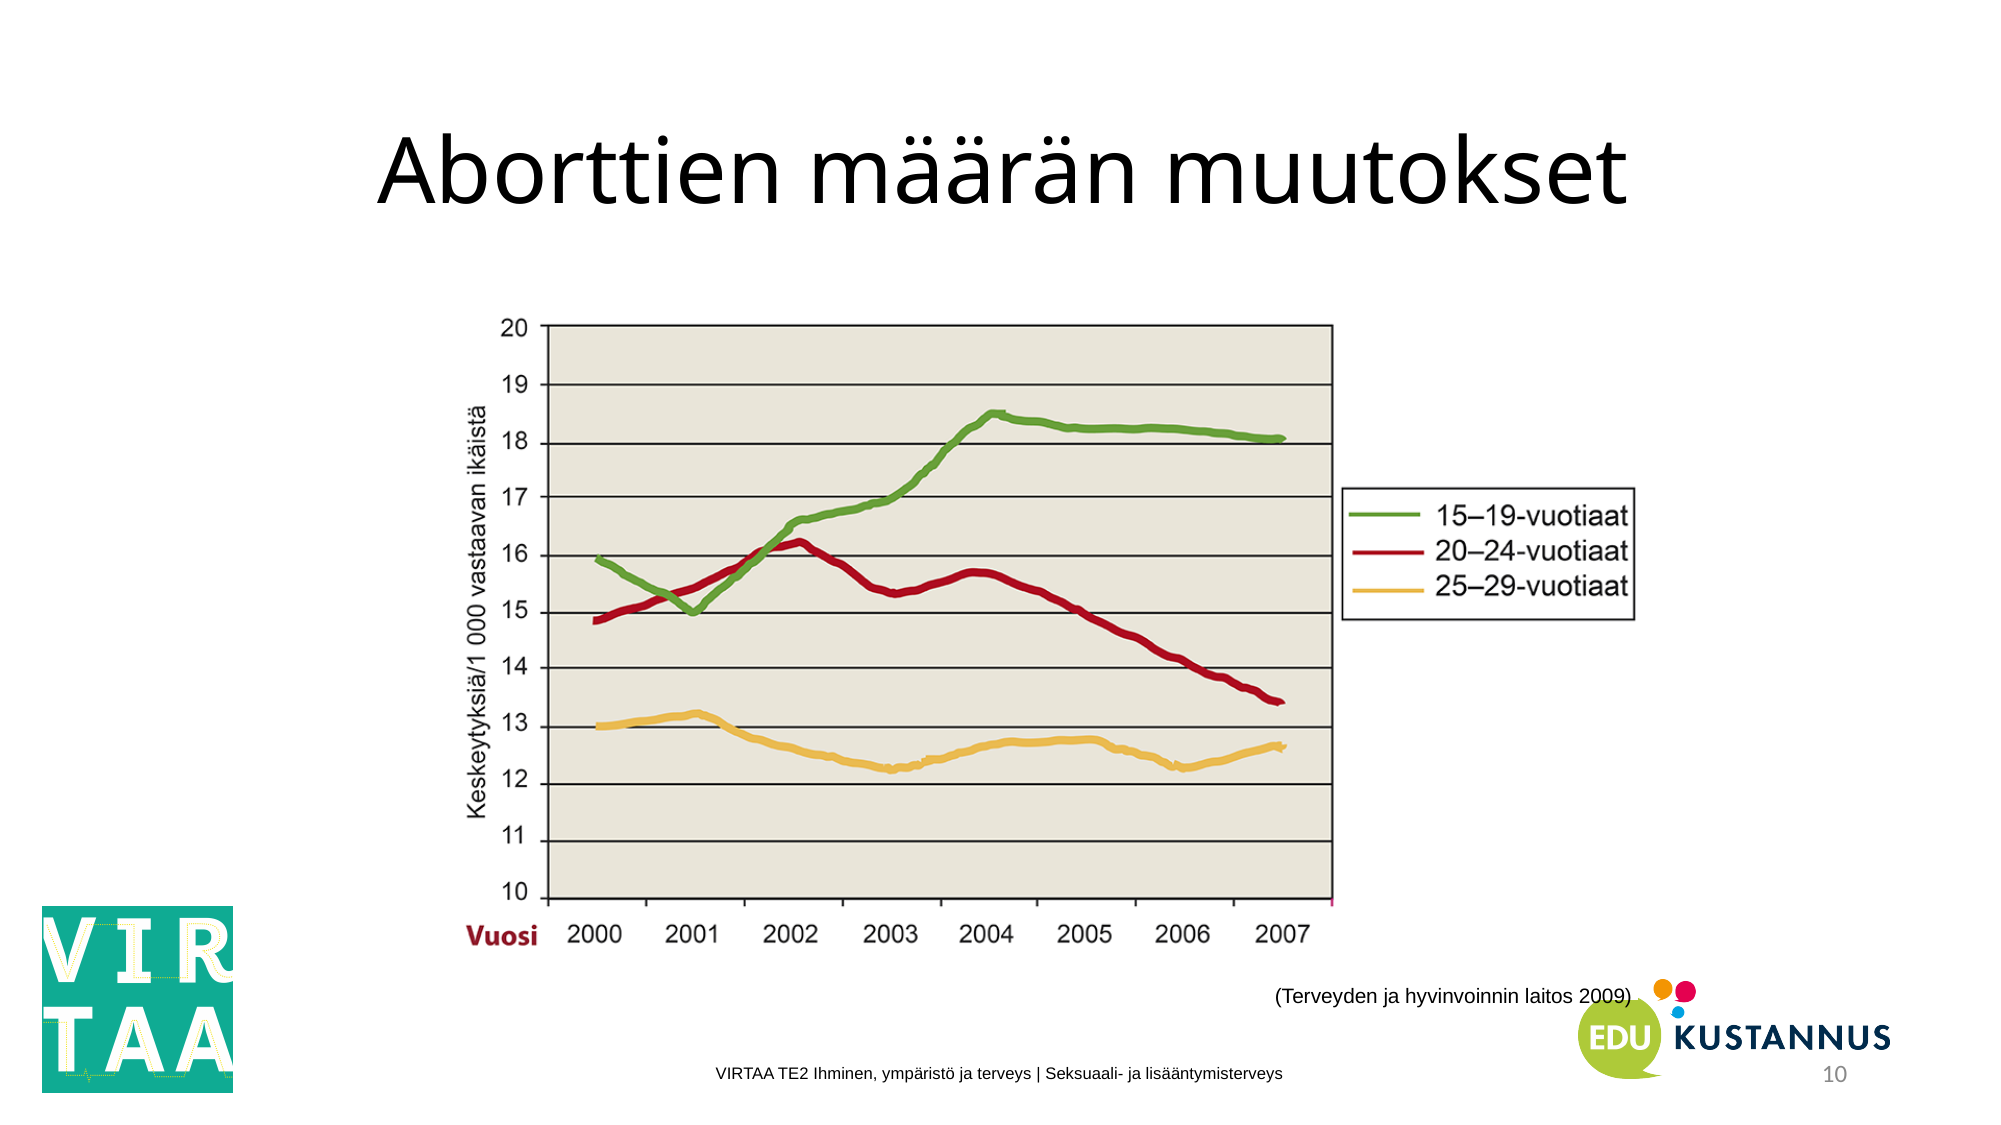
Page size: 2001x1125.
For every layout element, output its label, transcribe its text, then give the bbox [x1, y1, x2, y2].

text_box (Terveyden ja hyvinvoinnin laitos 2009) [1260, 975, 1648, 1015]
picture [456, 302, 1638, 1000]
footer VIRTAA TE2 Ihminen, ympäristö ja terveys | Seksuaali- ja lisääntymisterveys [662, 1042, 1338, 1103]
picture [42, 906, 233, 1093]
slide_number 10 [1412, 1042, 1863, 1103]
title Aborttien määrän muutokset [362, 79, 1713, 268]
picture [1578, 979, 1890, 1079]
